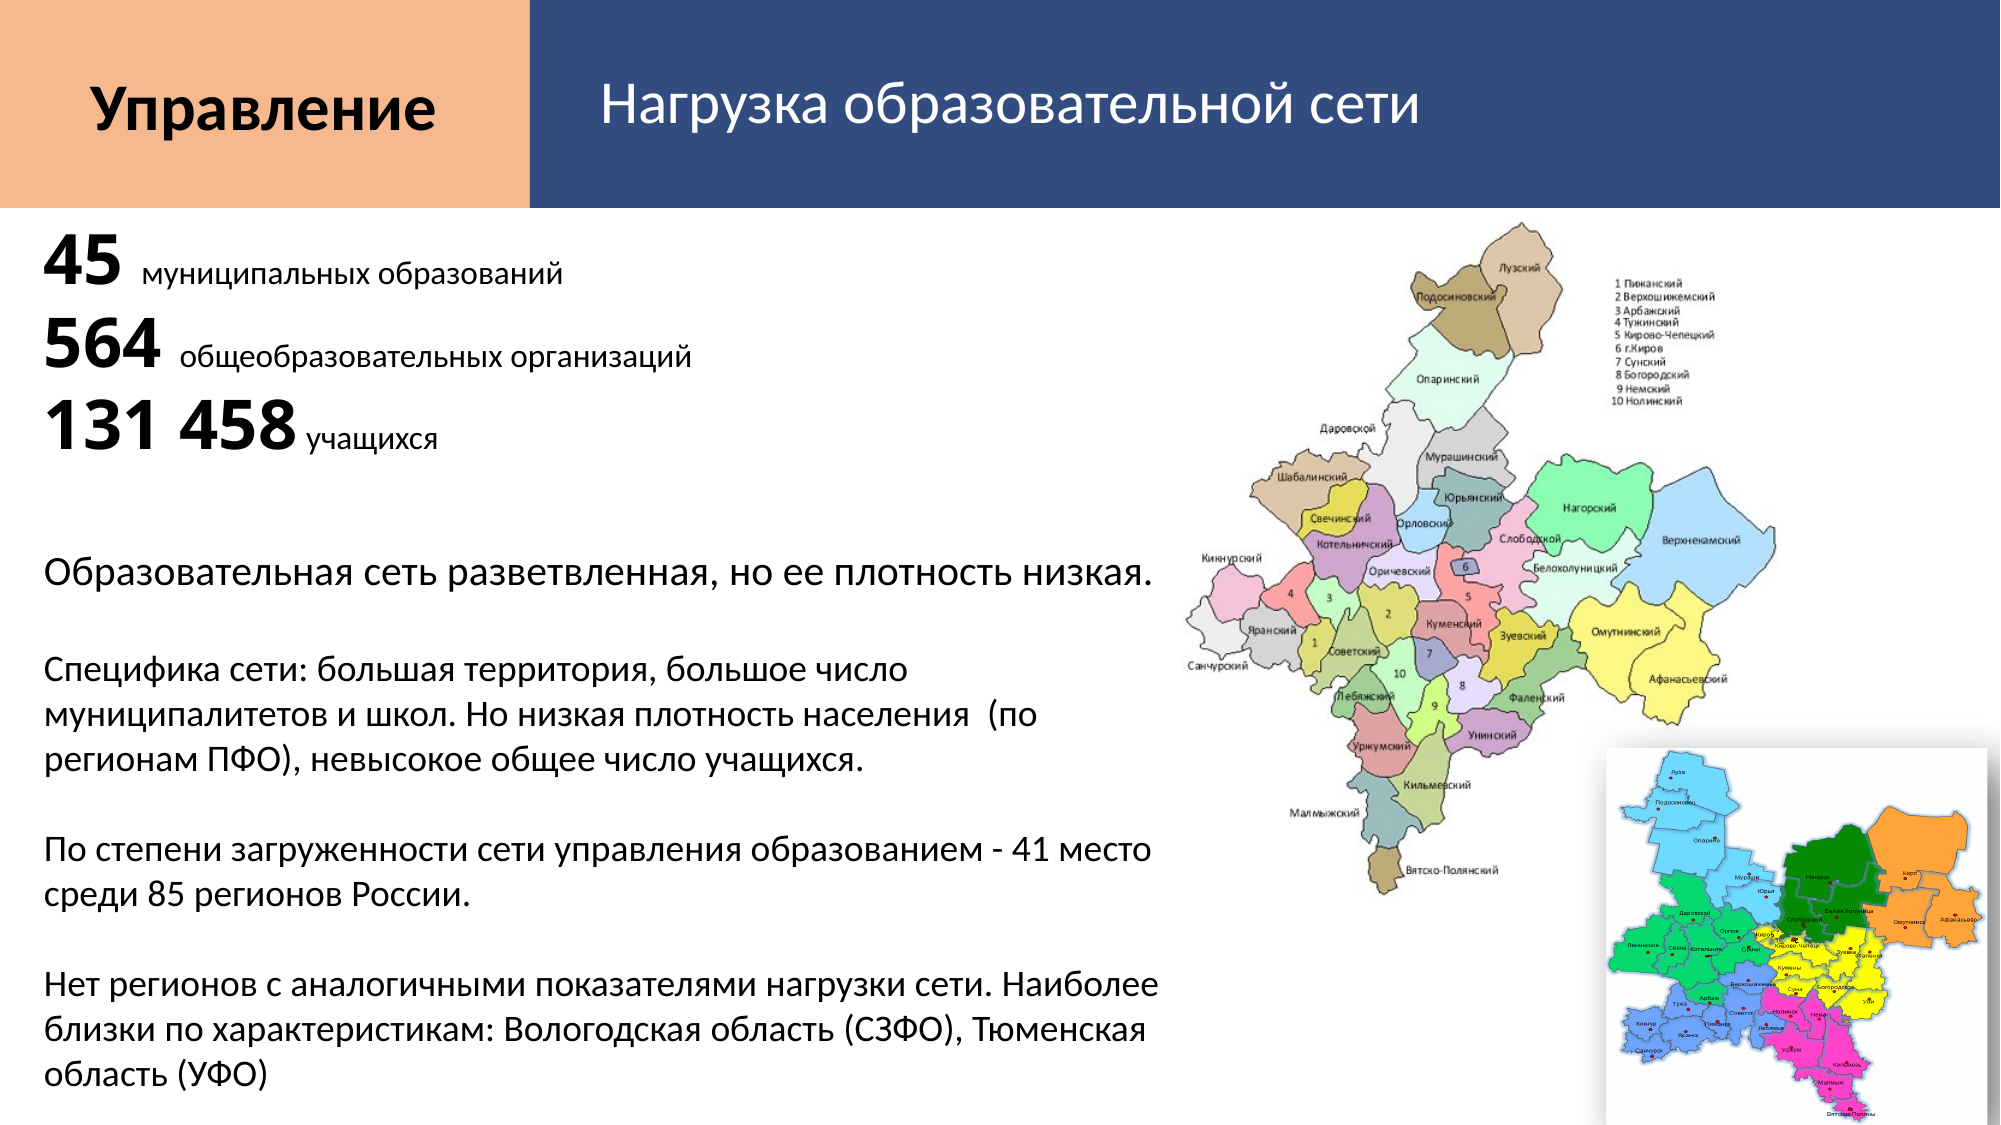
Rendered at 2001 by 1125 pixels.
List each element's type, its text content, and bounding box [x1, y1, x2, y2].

text_box Нагрузка образовательной сети [529, 0, 2000, 208]
text_box 45 муниципальных образований 564 общеобразовательных организаций 131 458 учащихся Образовательная сеть разветвленная, но ее плотность низкая. Специфика сети: большая территория, большое число муниципалитетов и школ. Но низкая плотность населения (по регионам ПФО), невысокое общее число учащихся. По степени загруженности сети управления образованием - 41 место среди 85 регионов России. Нет регионов с аналогичными показателями нагрузки сети. Наиболее близки по характеристикам: Вологодская область (СЗФО), Тюменская область (УФО) [29, 207, 1183, 1101]
text_box Управление [0, 0, 529, 209]
picture [1182, 222, 1988, 1125]
